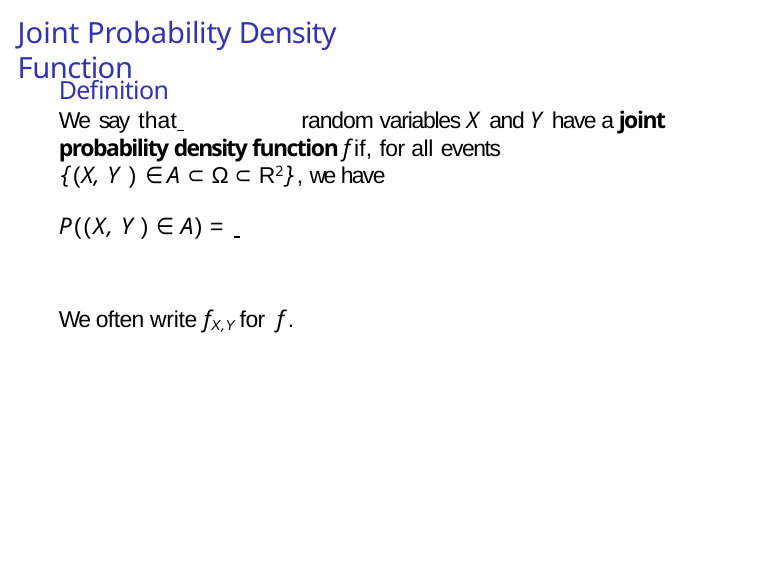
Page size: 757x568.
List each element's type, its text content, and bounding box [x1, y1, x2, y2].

title Joint Probability Density Function [15, 11, 438, 110]
text_box Definition We say that random variables X and Y have a joint probability density function f if, for all events {(X, Y ) ∈ A ⊂ Ω ⊂ R2}, we have P((X, Y ) ∈ A) = We often write fX,Y for f . [56, 72, 712, 334]
